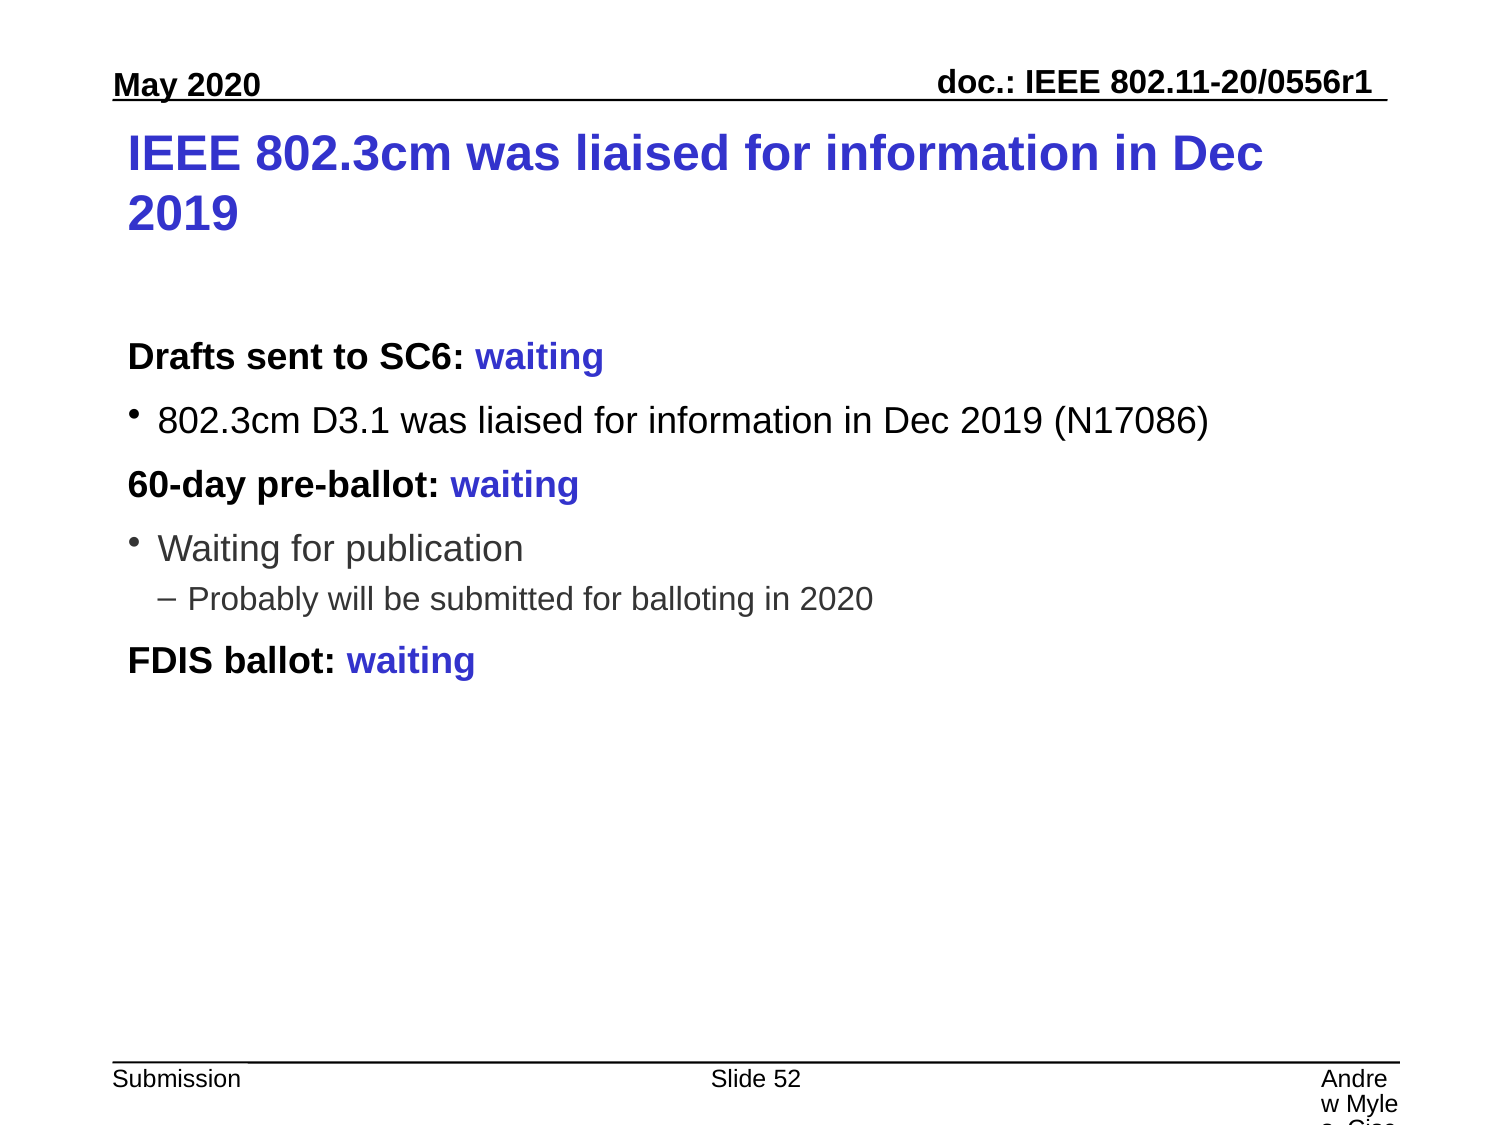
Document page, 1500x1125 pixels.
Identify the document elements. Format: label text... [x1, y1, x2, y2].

slide_number Slide 52 [709, 1061, 803, 1093]
list Drafts sent to SC6: waiting 802.3cm D3.1 was liaised for information in Dec 2019 (N17086) 60-day pre-ballot: waiting Waiting for publication Probably will be submitted for balloting in 2020 FDIS ballot: waiting [112, 324, 1388, 1000]
title IEEE 802.3cm was liaised for information in Dec 2019 [112, 112, 1388, 288]
footer Andrew Myles, Cisco [1320, 1061, 1402, 1093]
